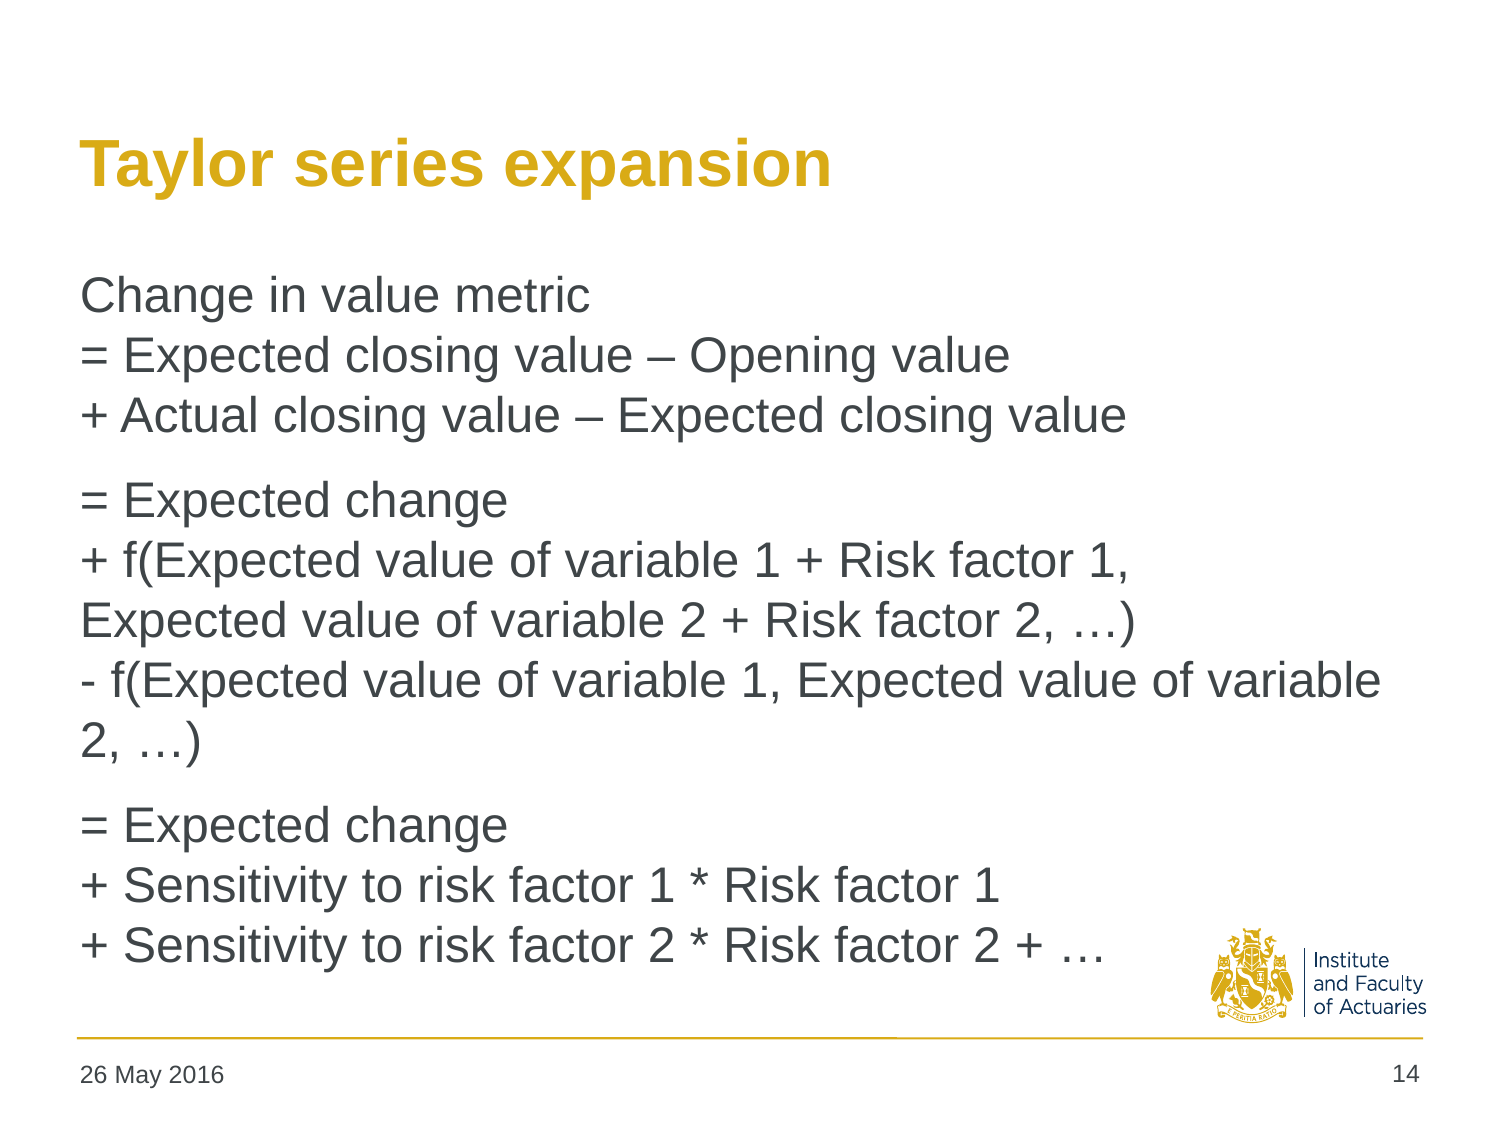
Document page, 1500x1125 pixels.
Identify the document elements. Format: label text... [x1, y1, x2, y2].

list Change in value metric = Expected closing value – Opening value + Actual closing value – Expected closing value = Expected change + f(Expected value of variable 1 + Risk factor 1, Expected value of variable 2 + Risk factor 2, …) - f(Expected value of variable 1, Expected value of variable 2, …) = Expected change + Sensitivity to risk factor 1 * Risk factor 1 + Sensitivity to risk factor 2 * Risk factor 2 + … [64, 255, 1425, 1017]
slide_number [64, 1051, 396, 1106]
slide_number 14 [1328, 1050, 1436, 1106]
title Taylor series expansion [64, 66, 1425, 254]
